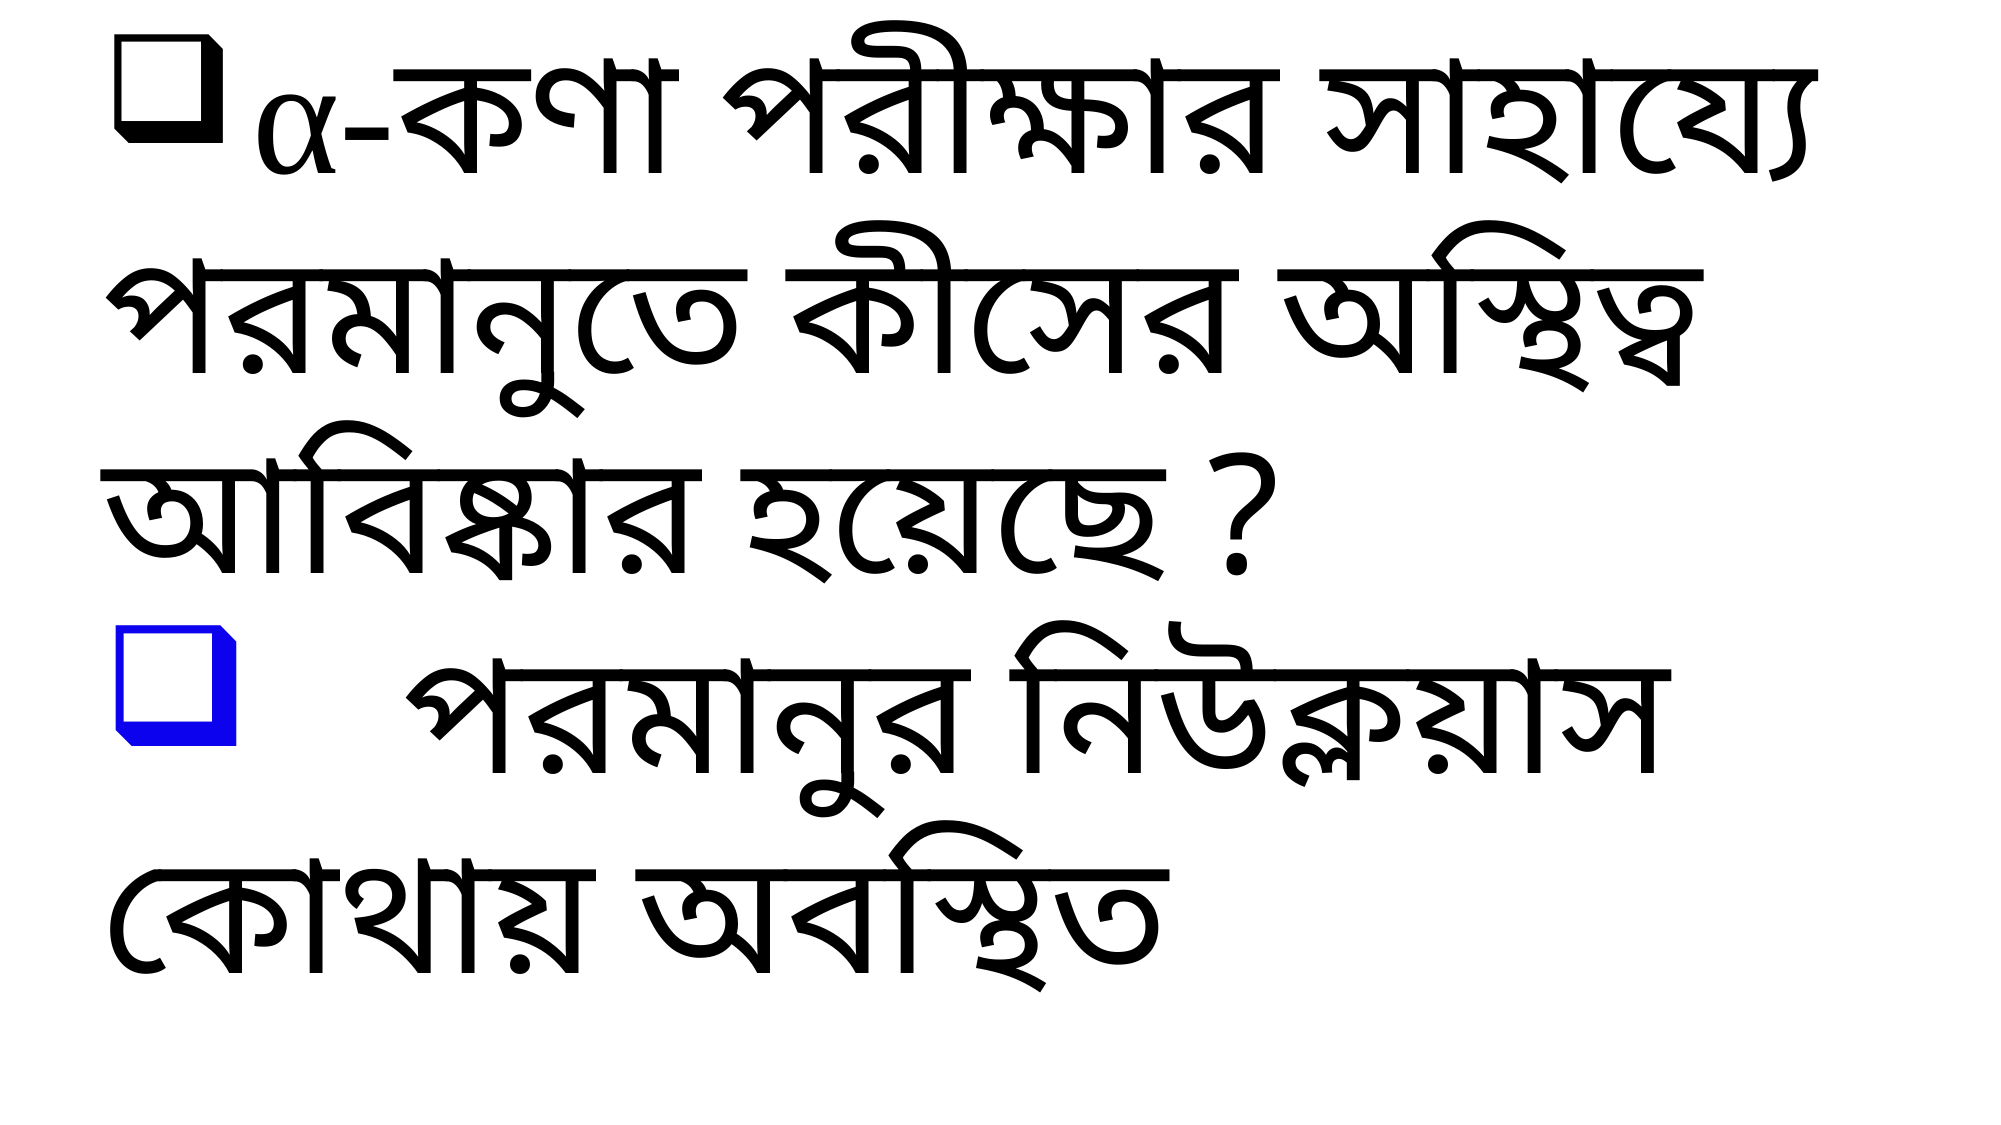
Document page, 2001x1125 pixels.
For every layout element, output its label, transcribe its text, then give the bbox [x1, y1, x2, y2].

text_box α-কণা পরীক্ষার সাহায্যে পরমানুতে কীসের অস্থিত্ব আবিষ্কার হয়েছে ? পরমানুর নিউক্লয়াস কোথায় অবস্থিত [87, 0, 2000, 1015]
